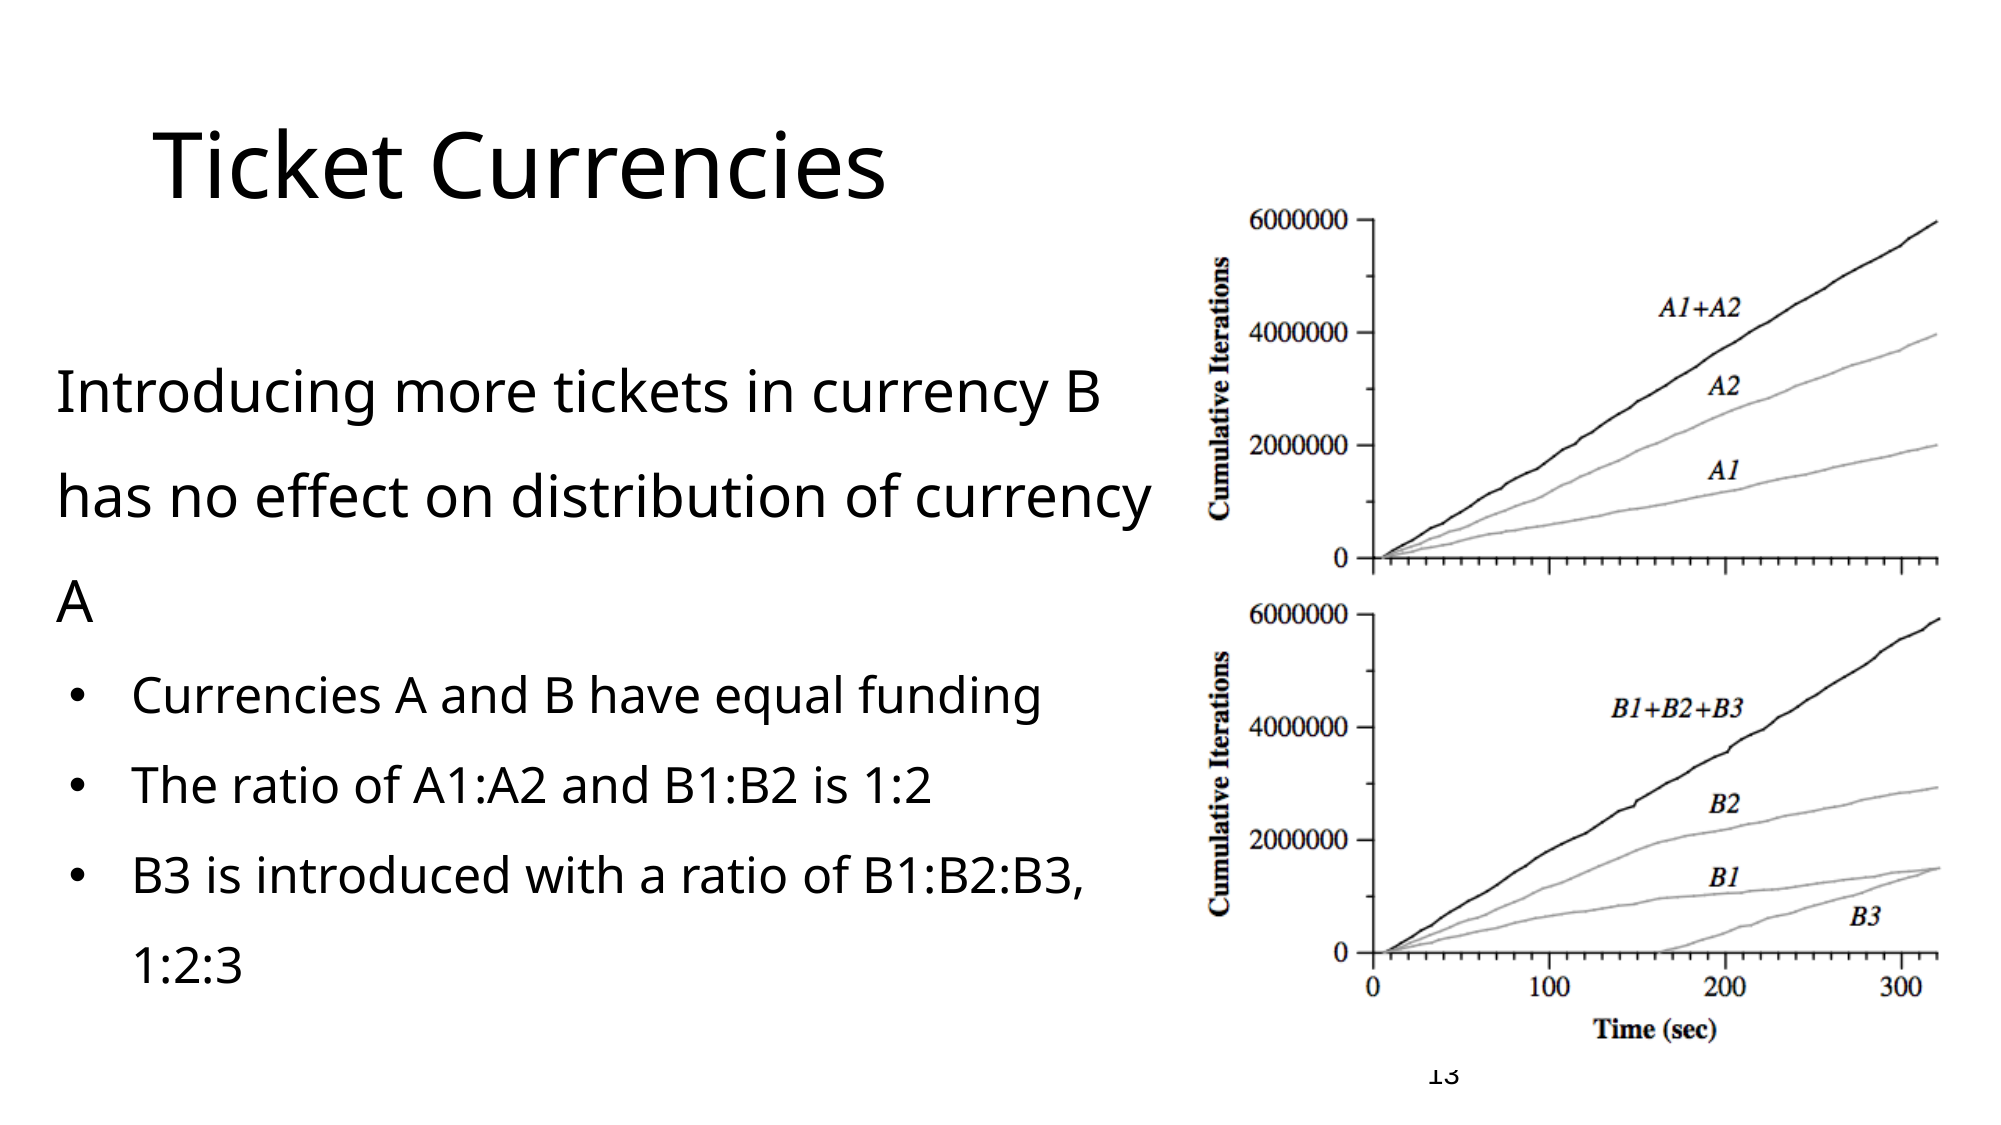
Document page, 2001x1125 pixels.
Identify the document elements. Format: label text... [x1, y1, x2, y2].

list Introducing more tickets in currency B has no effect on distribution of currency A Currencies A and B have equal funding The ratio of A1:A2 and B1:B2 is 1:2 B3 is introduced with a ratio of B1:B2:B3, 1:2:3 [41, 299, 1150, 1014]
title Ticket Currencies [137, 59, 1863, 278]
picture [1155, 162, 1981, 1070]
slide_number ‹#› [1412, 1079, 1863, 1103]
